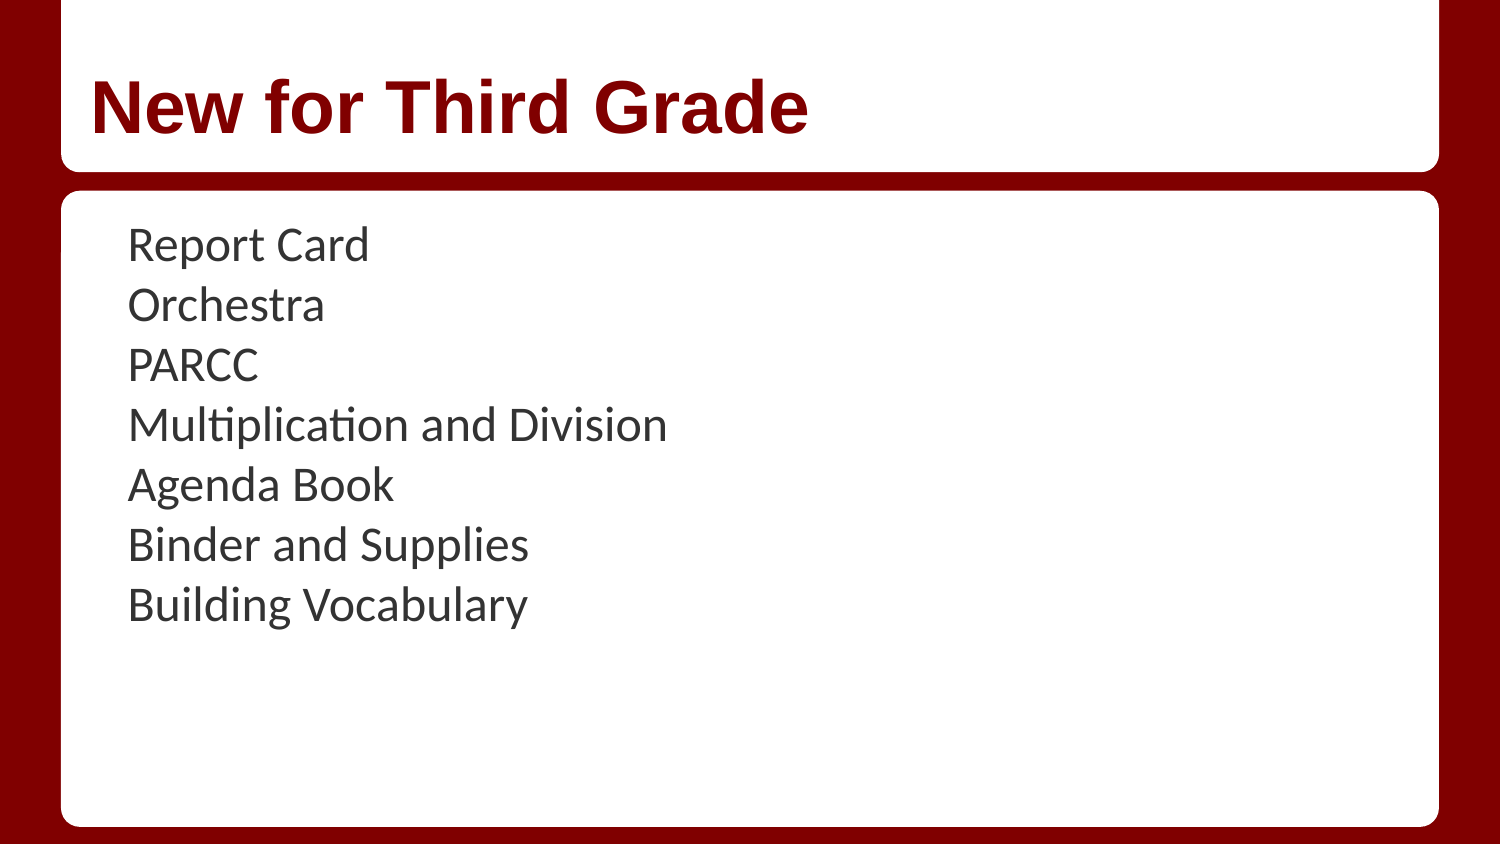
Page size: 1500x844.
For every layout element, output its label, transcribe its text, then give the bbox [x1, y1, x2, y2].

list Report Card Orchestra PARCC Multiplication and Division Agenda Book Binder and Supplies Building Vocabulary [75, 196, 1425, 808]
title New for Third Grade [75, 22, 1425, 164]
